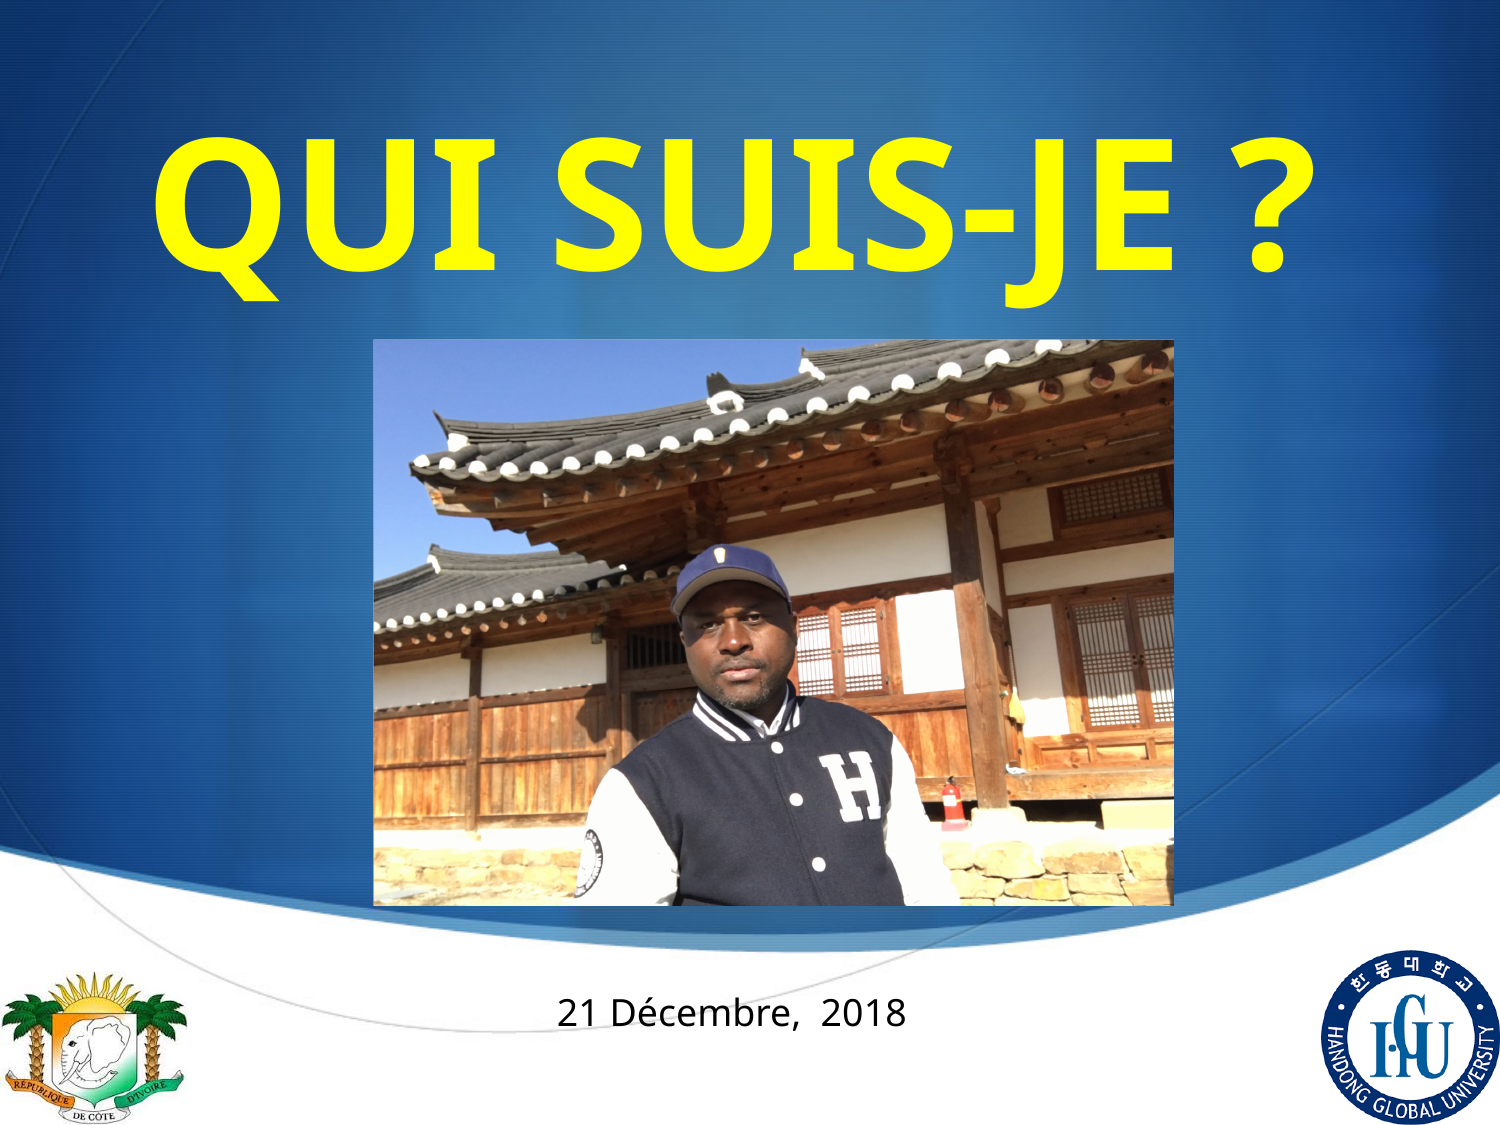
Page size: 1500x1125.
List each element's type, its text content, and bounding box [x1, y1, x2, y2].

title QUI SUIS-JE ? [8, 78, 1456, 308]
picture [0, 0, 1500, 1125]
text_box 21 Décembre, 2018 [467, 988, 997, 1038]
